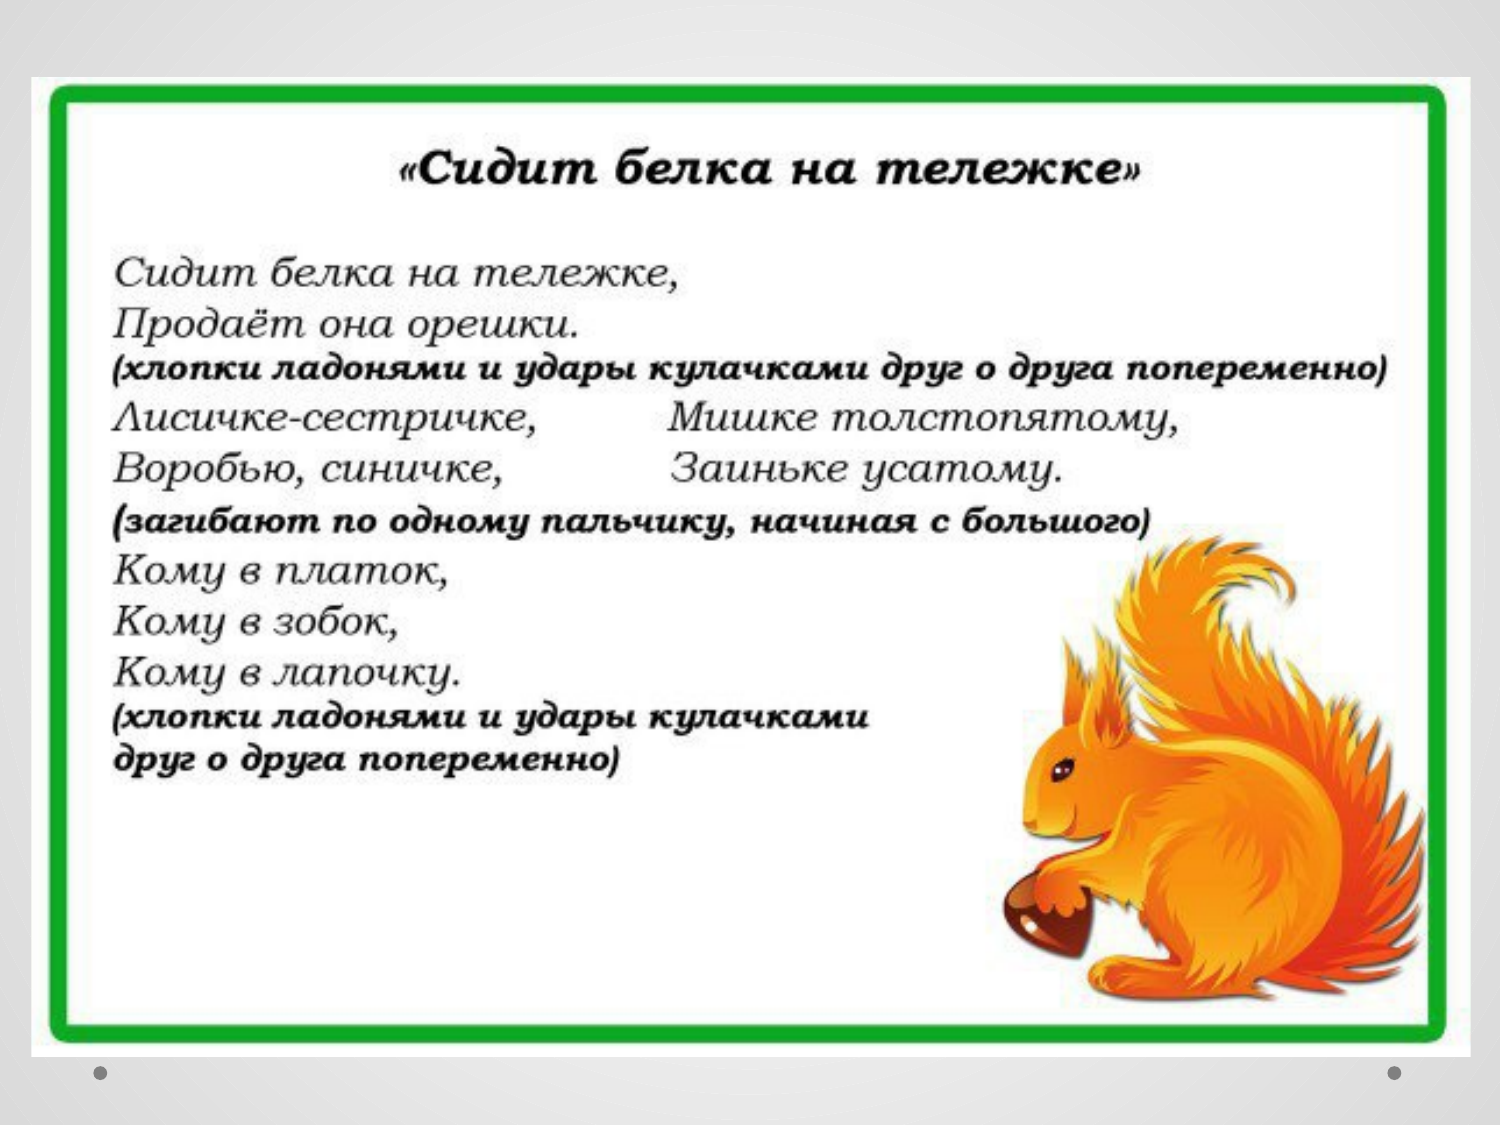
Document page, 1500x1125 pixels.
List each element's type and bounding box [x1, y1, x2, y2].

picture [31, 76, 1471, 1058]
